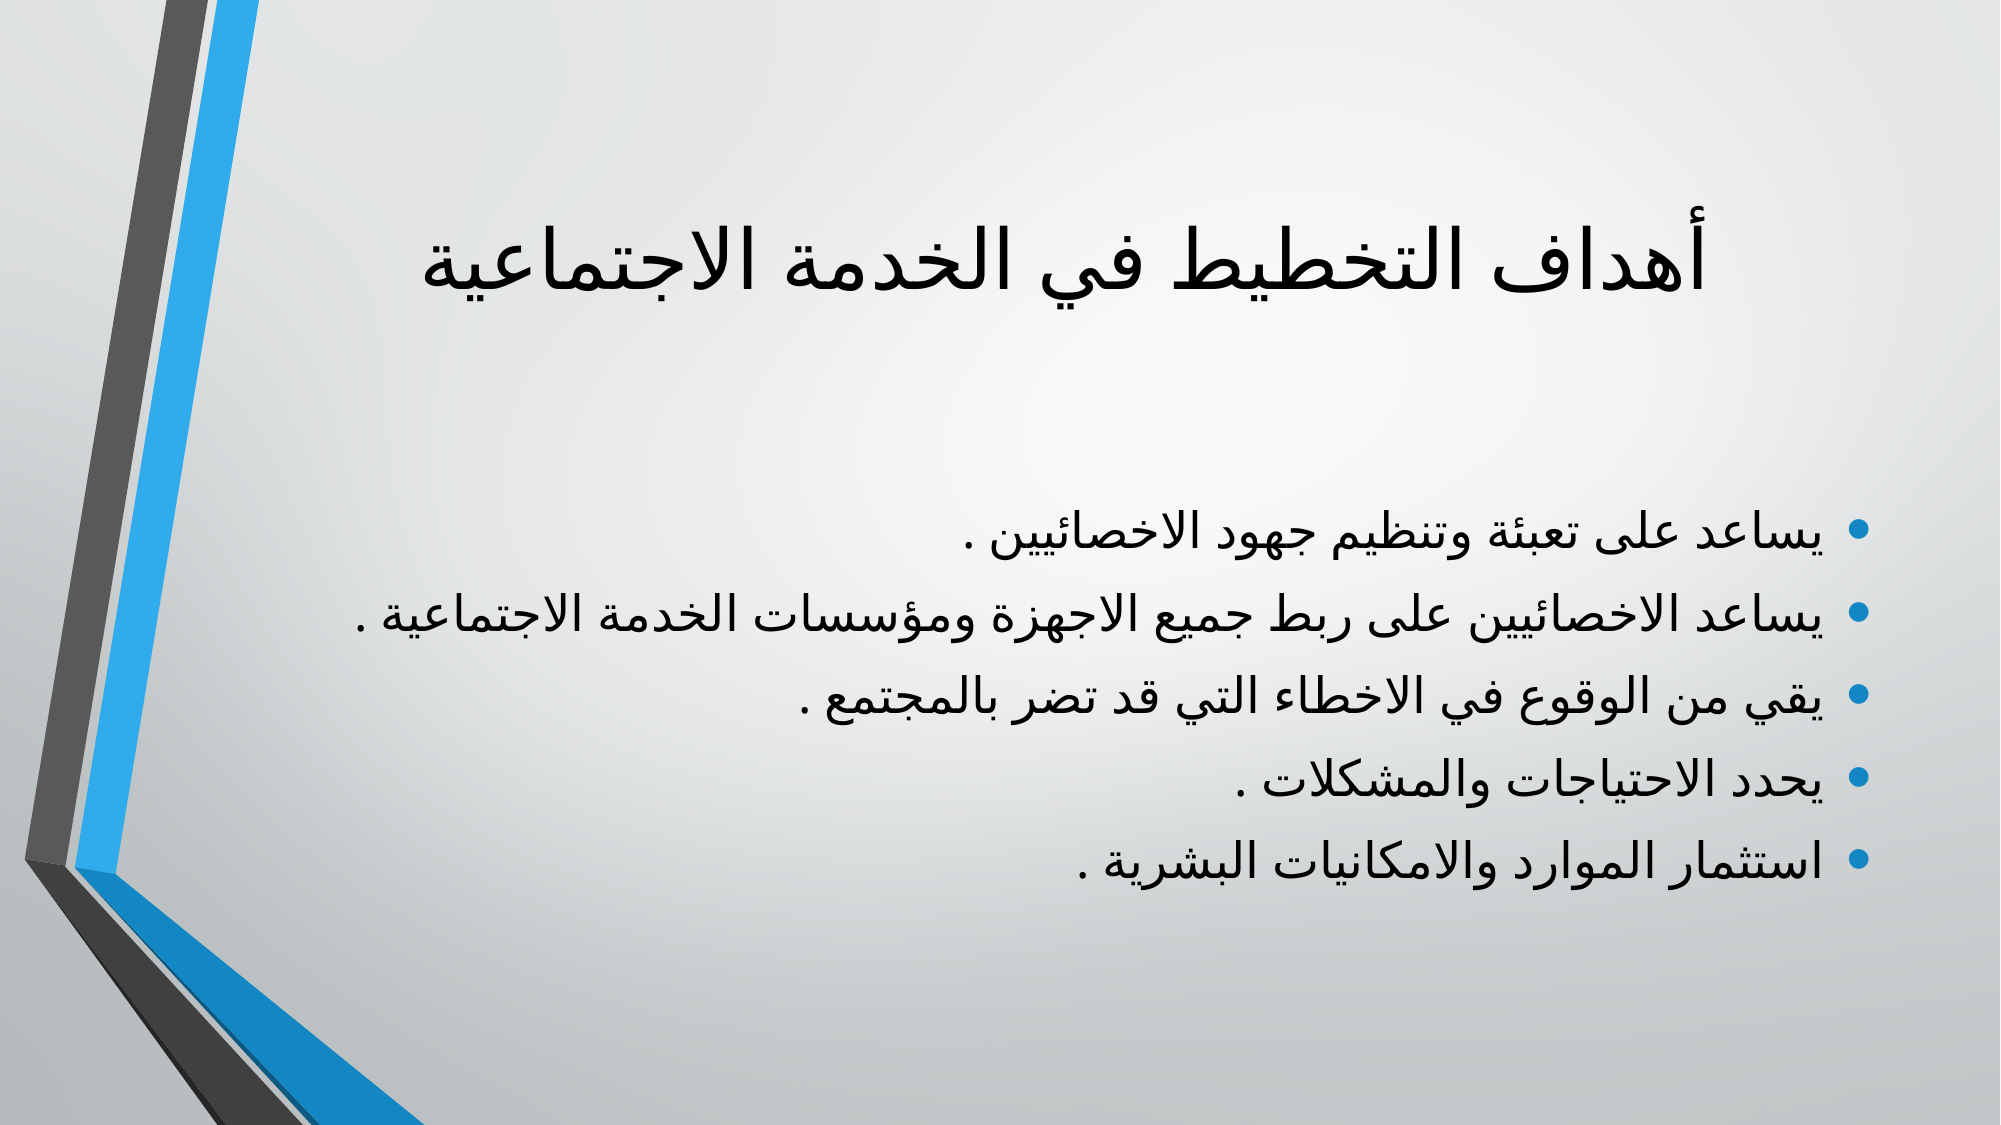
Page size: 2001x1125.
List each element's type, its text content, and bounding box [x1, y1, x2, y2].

title أهداف التخطيط في الخدمة الاجتماعية [243, 112, 1887, 400]
list يساعد على تعبئة وتنظيم جهود الاخصائيين . يساعد الاخصائيين على ربط جميع الاجهزة ومؤسسات الخدمة الاجتماعية . يقي من الوقوع في الاخطاء التي قد تضر بالمجتمع . يحدد الاحتياجات والمشكلات . استثمار الموارد والامكانيات البشرية . [243, 437, 1887, 950]
